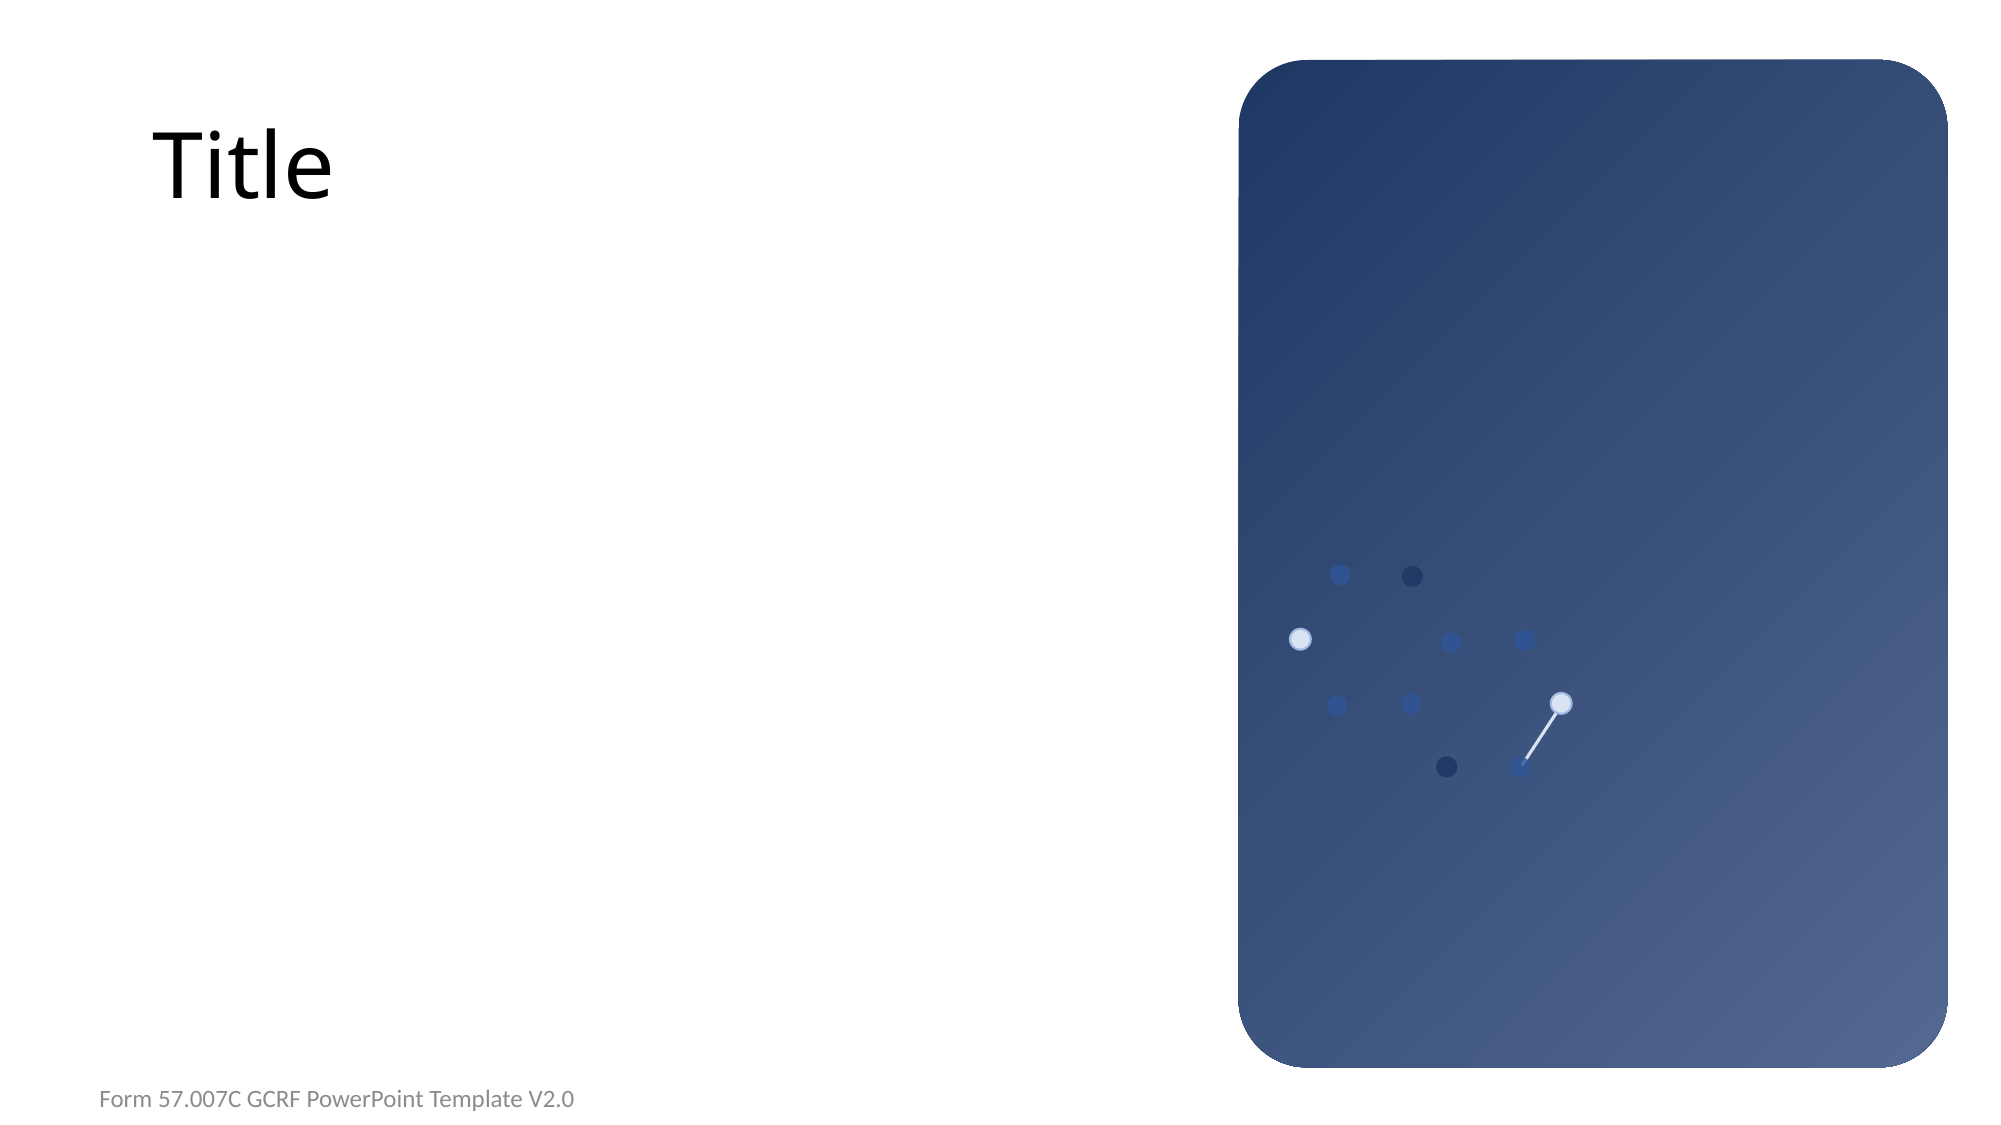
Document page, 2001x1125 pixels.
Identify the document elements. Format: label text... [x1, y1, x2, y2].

text_box [1237, 58, 1949, 1069]
title Title [137, 59, 1187, 278]
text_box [1292, 562, 1569, 781]
footer Form 57.007C GCRF PowerPoint Template V2.0 [0, 1067, 675, 1125]
